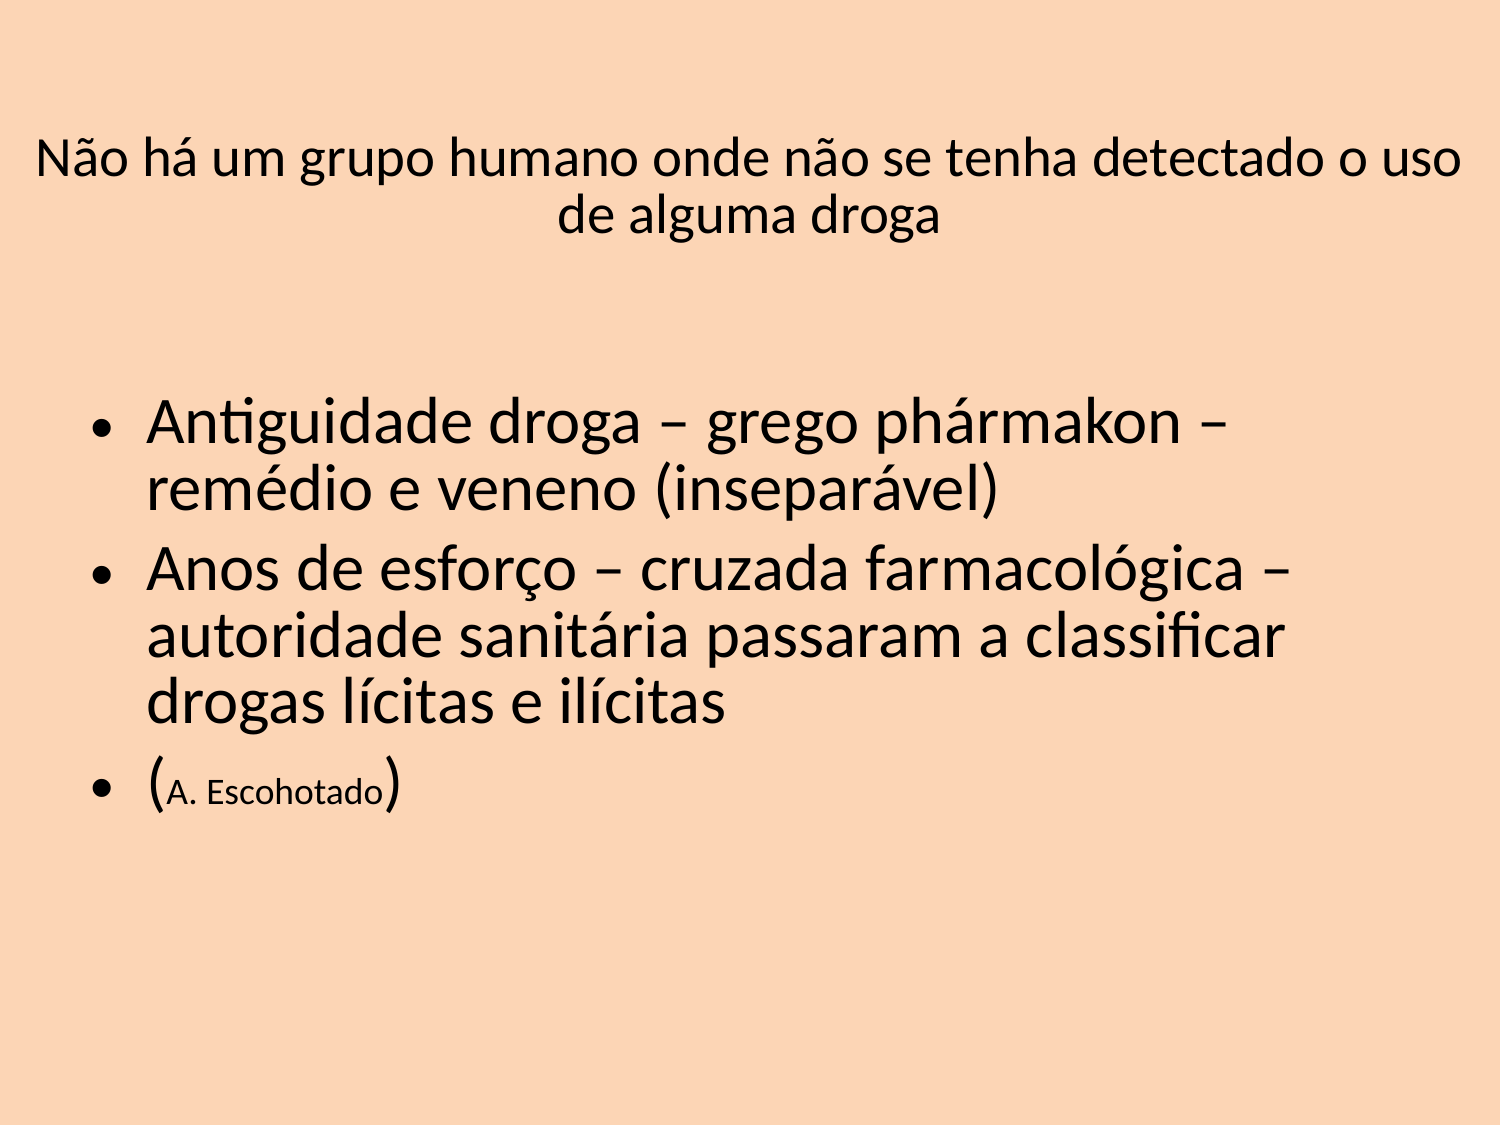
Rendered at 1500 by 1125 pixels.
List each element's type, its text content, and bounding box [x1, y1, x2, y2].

list Antiguidade droga – grego phármakon – remédio e veneno (inseparável) Anos de esforço – cruzada farmacológica – autoridade sanitária passaram a classificar drogas lícitas e ilícitas (A. Escohotado) [75, 385, 1425, 1125]
title Não há um grupo humano onde não se tenha detectado o uso de alguma droga [0, 125, 1500, 313]
